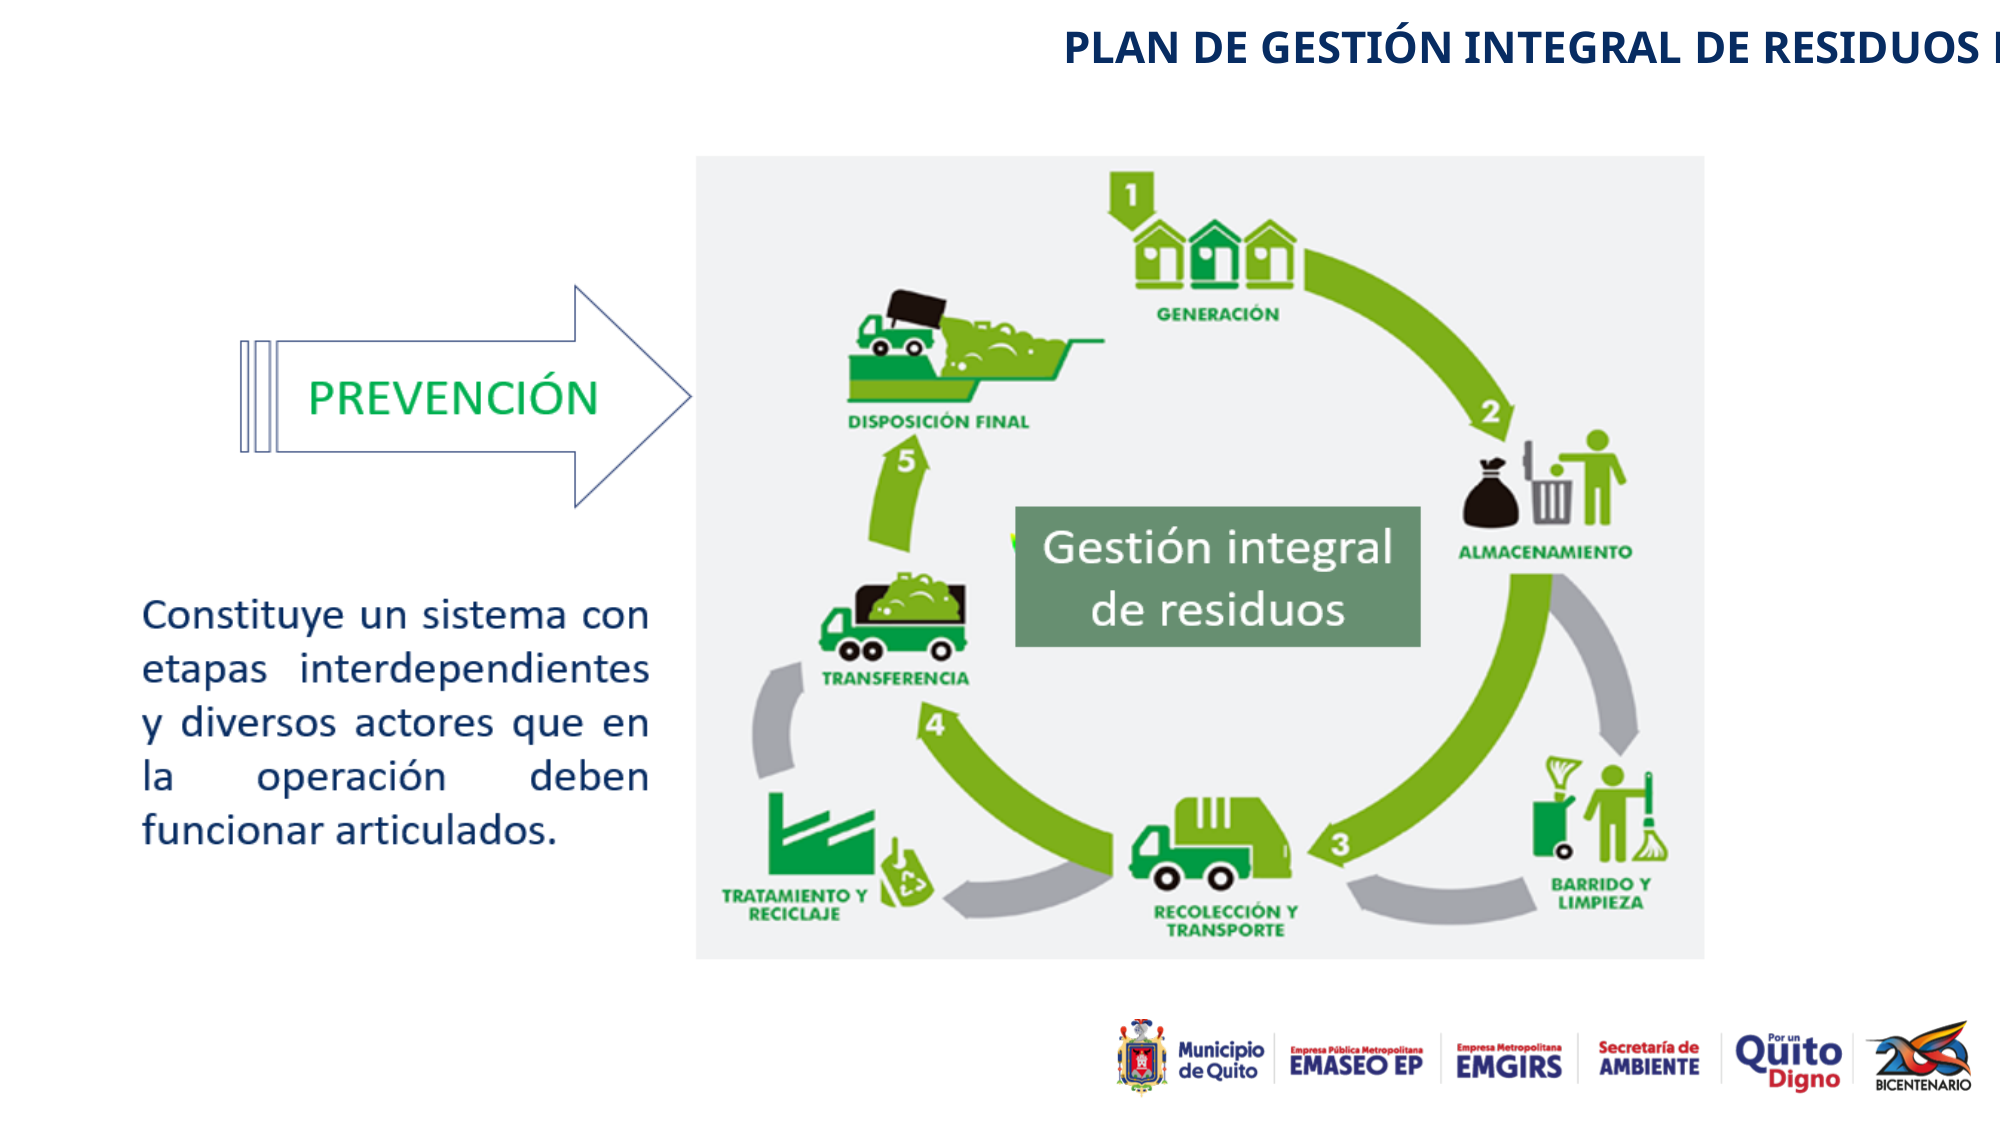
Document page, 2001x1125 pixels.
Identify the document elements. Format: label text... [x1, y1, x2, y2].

picture [83, 125, 1987, 1106]
text_box PLAN DE GESTIÓN INTEGRAL DE RESIDUOS DMQ [1048, 20, 2000, 78]
